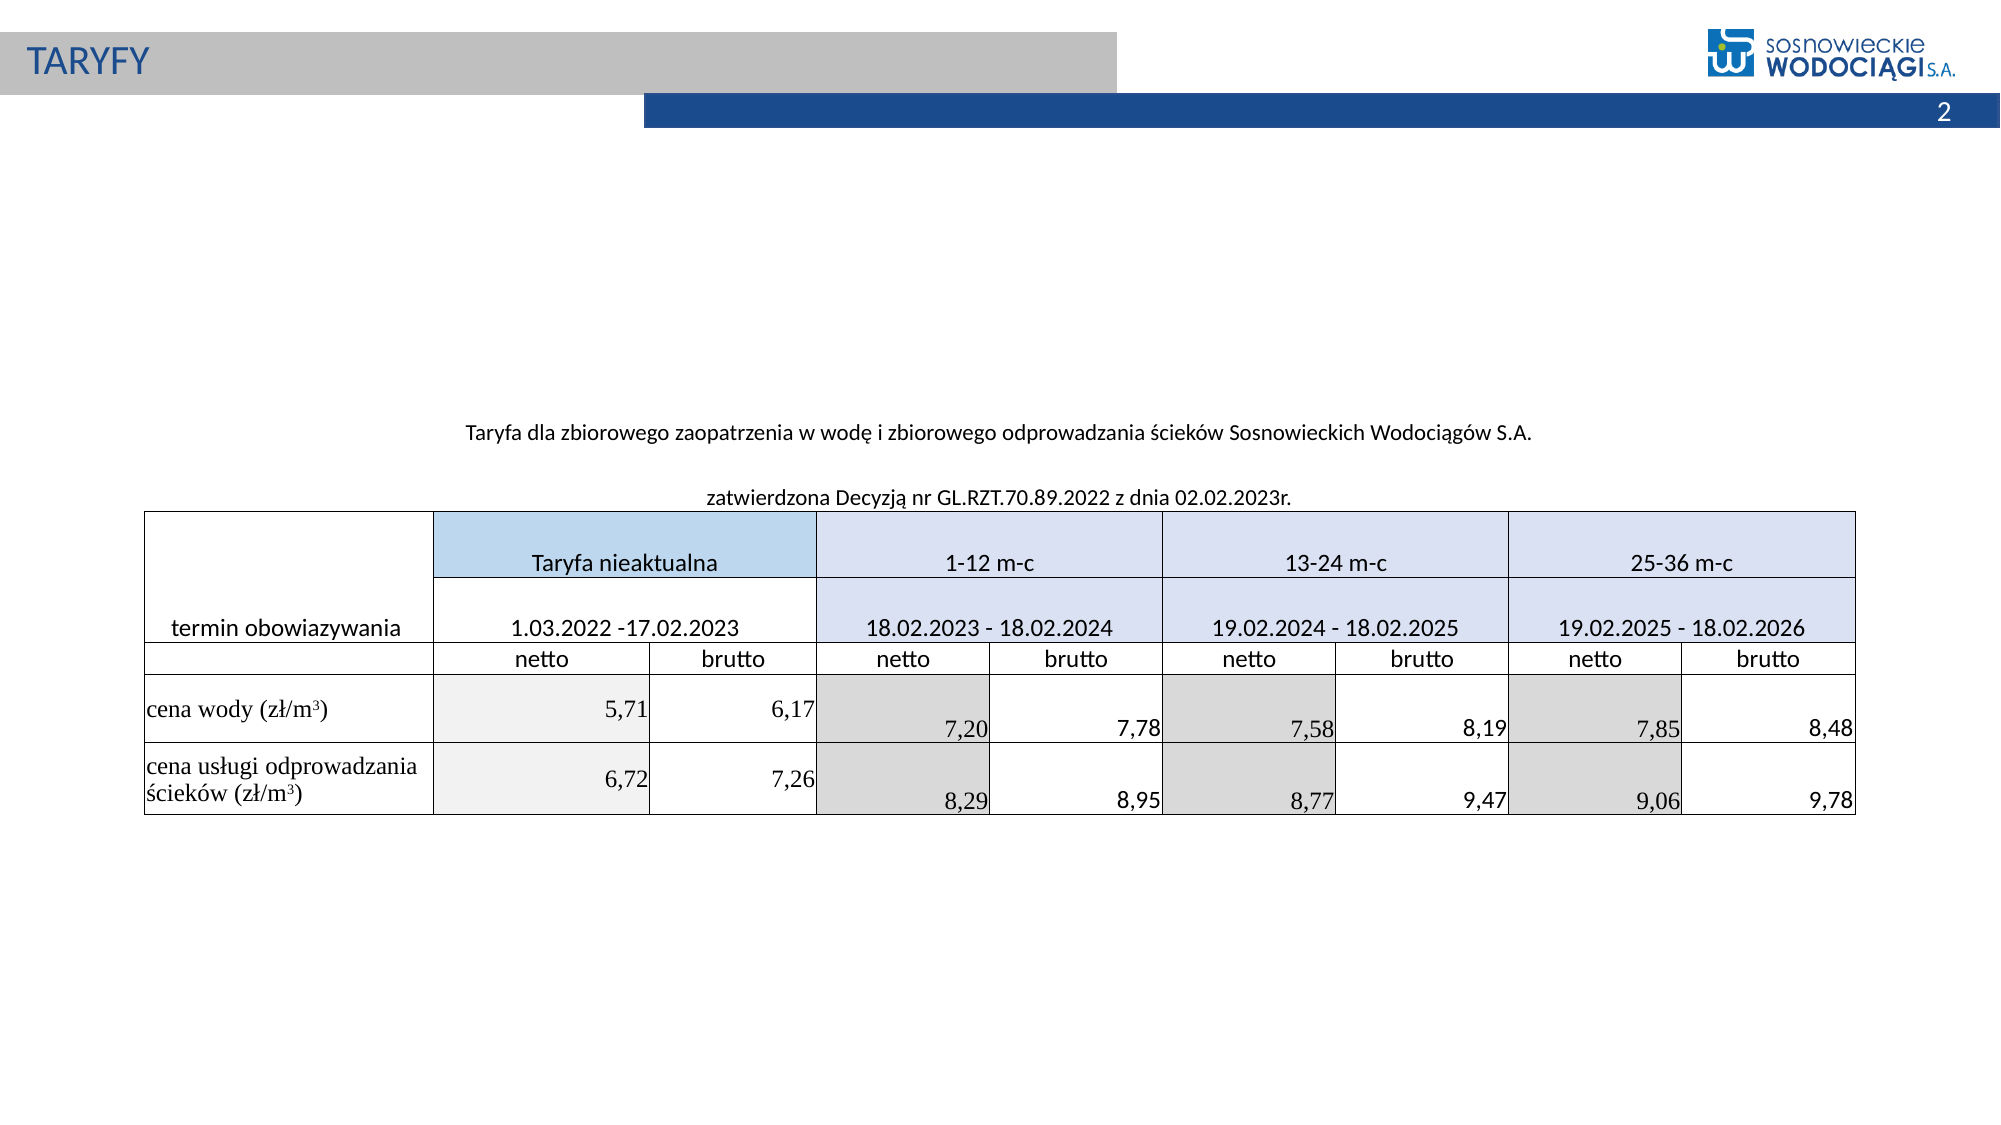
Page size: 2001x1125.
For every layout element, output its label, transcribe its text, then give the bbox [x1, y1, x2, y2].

picture [1708, 29, 1955, 81]
table_cell 5,71 [434, 675, 649, 742]
table_cell 1.03.2022 -17.02.2023 [434, 578, 816, 642]
table_cell 7,85 [1509, 675, 1681, 742]
table_cell brutto [650, 643, 816, 674]
table_cell netto [817, 643, 989, 674]
table_cell 6,72 [434, 743, 649, 814]
table_cell 1-12 m-c [817, 512, 1162, 577]
table_cell 7,78 [990, 675, 1162, 742]
table_cell 8,77 [1163, 743, 1335, 814]
table_header Taryfa dla zbiorowego zaopatrzenia w wodę i zbiorowego odprowadzania ścieków Sosnowieckich Wodociągów S.A. [145, 384, 1855, 446]
table_cell brutto [990, 643, 1162, 674]
table_cell 9,06 [1509, 743, 1681, 814]
table_cell 7,20 [817, 675, 989, 742]
table_cell zatwierdzona Decyzją nr GL.RZT.70.89.2022 z dnia 02.02.2023r. [145, 446, 1855, 511]
table_cell 6,17 [650, 675, 816, 742]
table_cell termin obowiazywania [145, 512, 433, 642]
table_cell cena wody (zł/m3) [145, 675, 433, 742]
table_cell netto [1509, 643, 1681, 674]
table_cell 8,48 [1682, 675, 1855, 742]
table_cell 19.02.2025 - 18.02.2026 [1509, 578, 1855, 642]
table_cell 8,95 [990, 743, 1162, 814]
table_cell 8,29 [817, 743, 989, 814]
table_cell netto [434, 643, 649, 674]
picture [644, 93, 1922, 128]
table_cell [145, 643, 433, 674]
table_cell 7,58 [1163, 675, 1335, 742]
table_cell cena usługi odprowadzania ścieków (zł/m3) [145, 743, 433, 814]
table_cell 9,78 [1682, 743, 1855, 814]
table_cell 9,47 [1336, 743, 1508, 814]
slide_number 2 [1922, 84, 1987, 133]
picture [1987, 93, 2000, 128]
table_cell 8,19 [1336, 675, 1508, 742]
table_cell 19.02.2024 - 18.02.2025 [1163, 578, 1508, 642]
title TARYFY [11, 31, 1700, 97]
table_cell 13-24 m-c [1163, 512, 1508, 577]
table_cell brutto [1336, 643, 1508, 674]
table_cell 7,26 [650, 743, 816, 814]
table_cell netto [1163, 643, 1335, 674]
table_cell Taryfa nieaktualna [434, 512, 816, 577]
table_cell 18.02.2023 - 18.02.2024 [817, 578, 1162, 642]
table_cell brutto [1682, 643, 1855, 674]
table_cell 25-36 m-c [1509, 512, 1855, 577]
